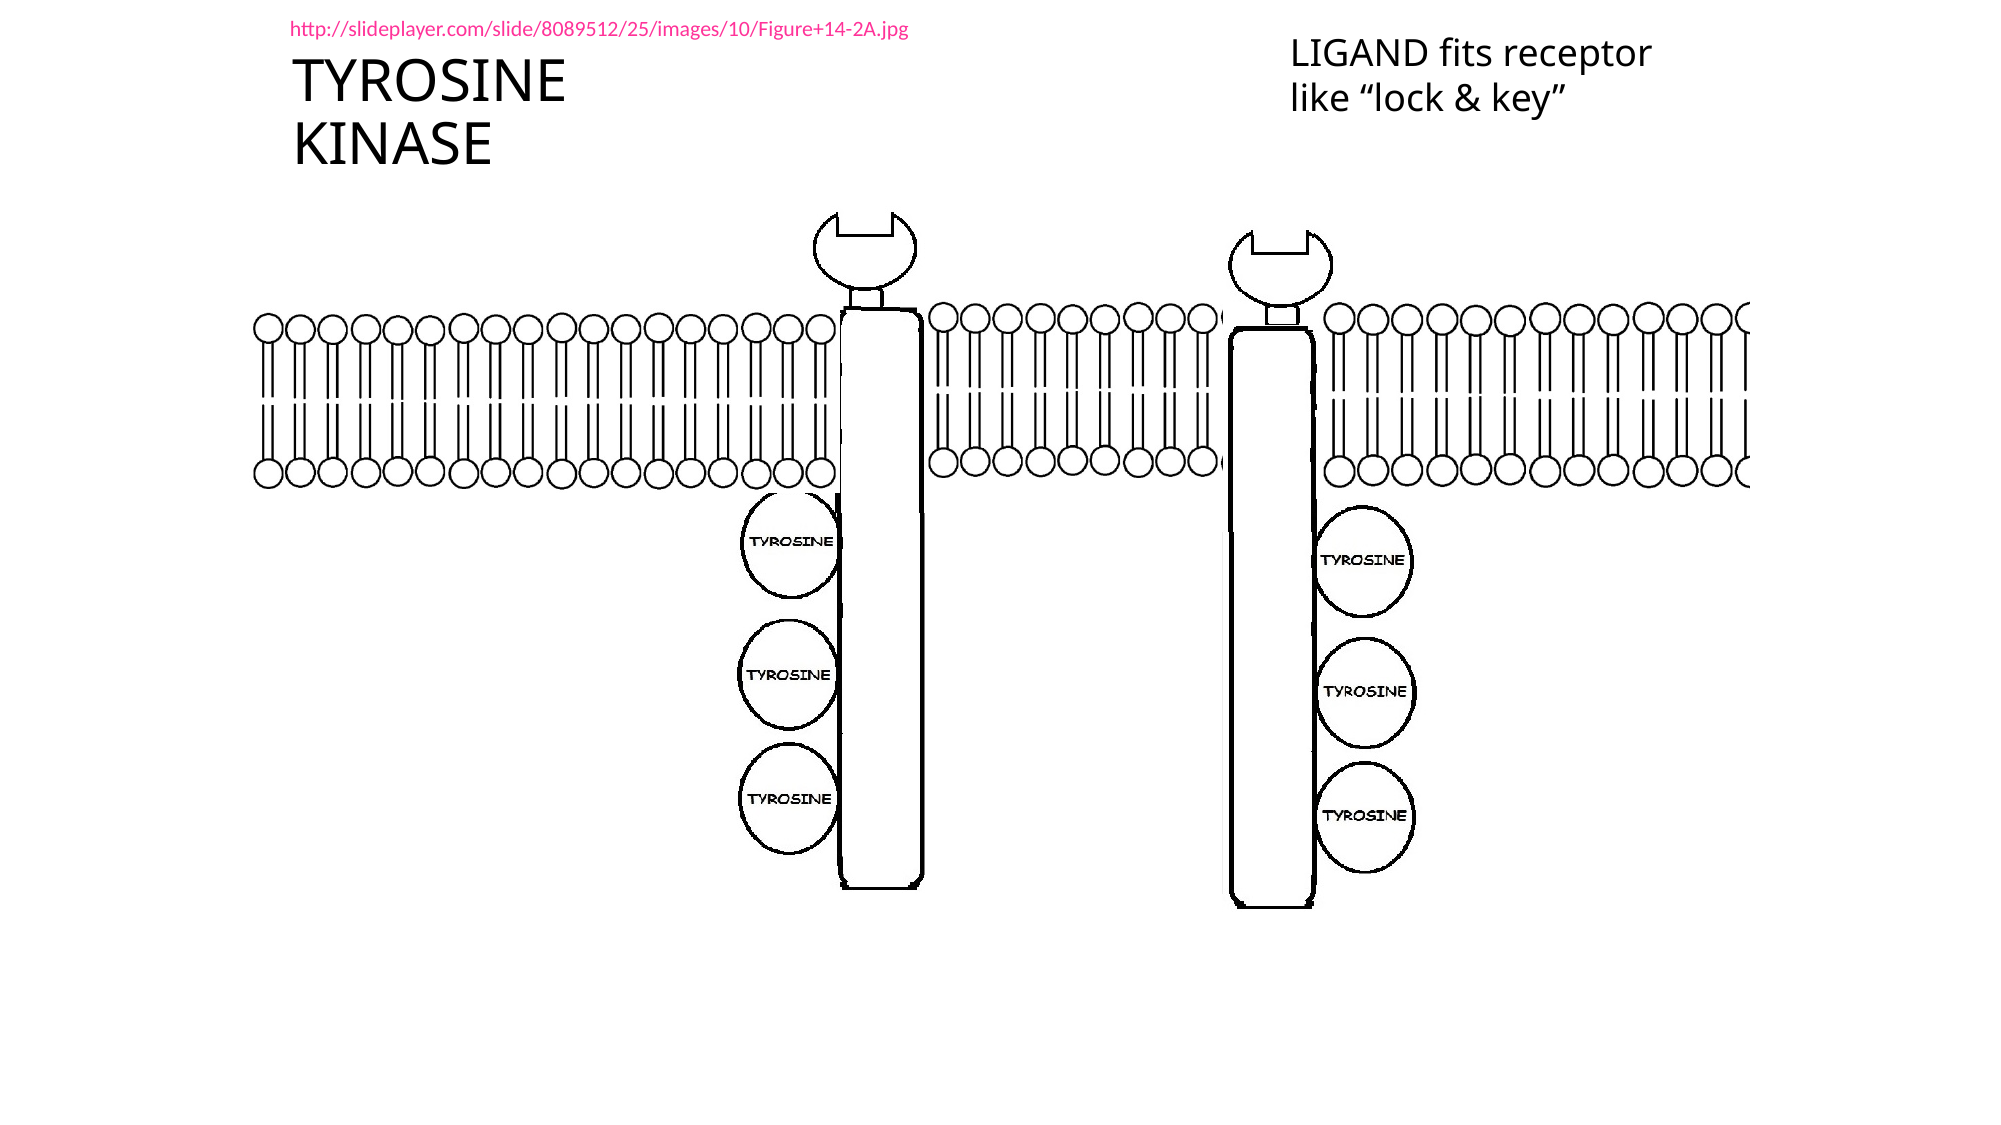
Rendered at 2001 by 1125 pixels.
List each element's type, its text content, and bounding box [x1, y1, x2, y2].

text_box LIGAND fits receptor like “lock & key” [1274, 21, 1724, 127]
list TYROSINE KINASE [277, 48, 1628, 282]
picture [249, 190, 1750, 915]
text_box http://slideplayer.com/slide/8089512/25/images/10/Figure+14-2A.jpg [275, 6, 1575, 48]
